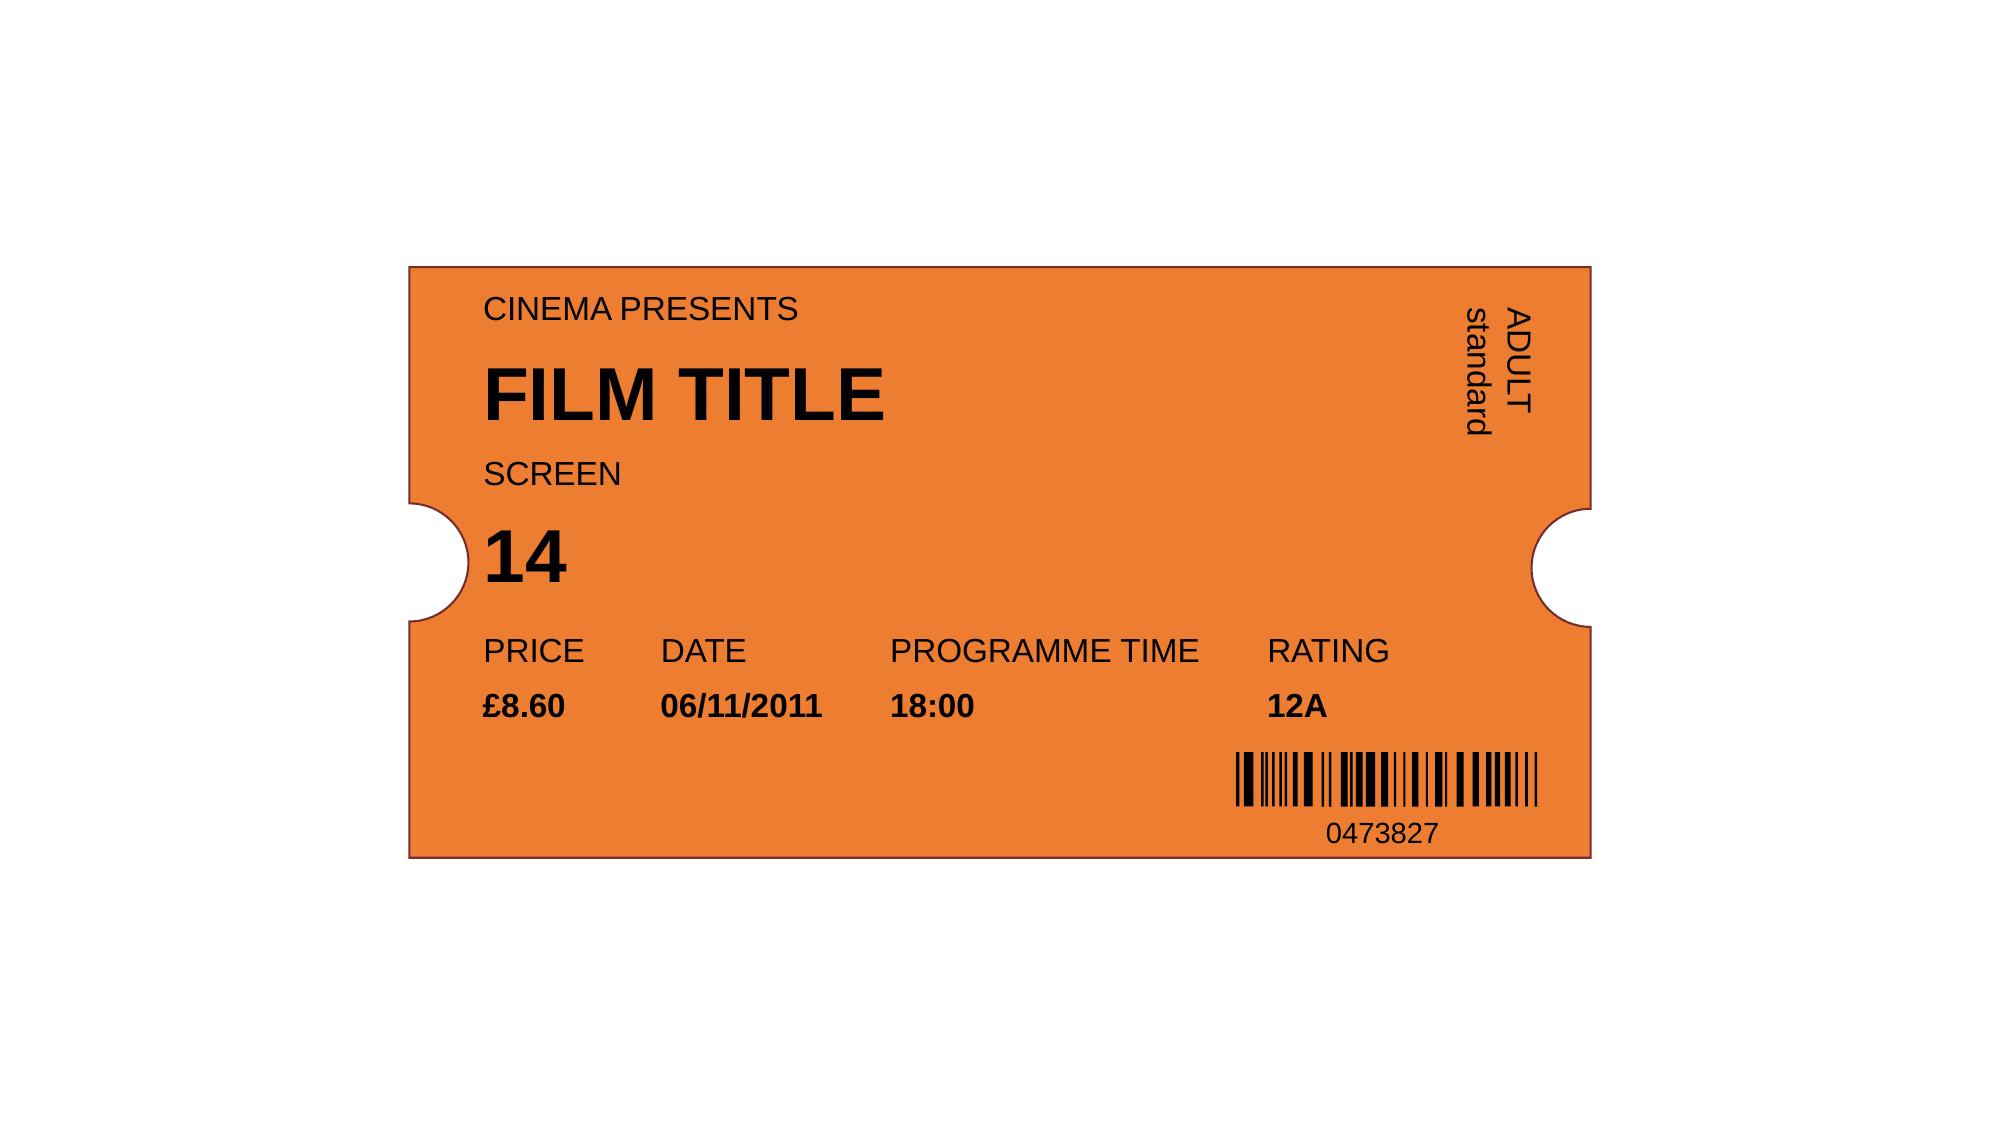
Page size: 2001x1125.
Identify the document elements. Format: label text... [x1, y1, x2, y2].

text_box £8.60 [467, 677, 645, 732]
text_box 06/11/2011 [645, 677, 853, 732]
text_box CINEMA PRESENTS [468, 280, 882, 335]
text_box PROGRAMME TIME [875, 621, 1252, 677]
text_box 14 [468, 499, 621, 605]
text_box RATING [1252, 621, 1460, 677]
text_box [408, 266, 1592, 859]
text_box 18:00 [875, 677, 1098, 732]
text_box PRICE [468, 621, 646, 677]
text_box FILM TITLE [468, 338, 1000, 444]
text_box 12A [1252, 677, 1460, 732]
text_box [1236, 751, 1538, 807]
text_box 0473827 [1311, 807, 1498, 857]
text_box SCREEN [468, 444, 676, 499]
text_box DATE [646, 621, 853, 677]
text_box ADULT standard [1453, 292, 1549, 496]
